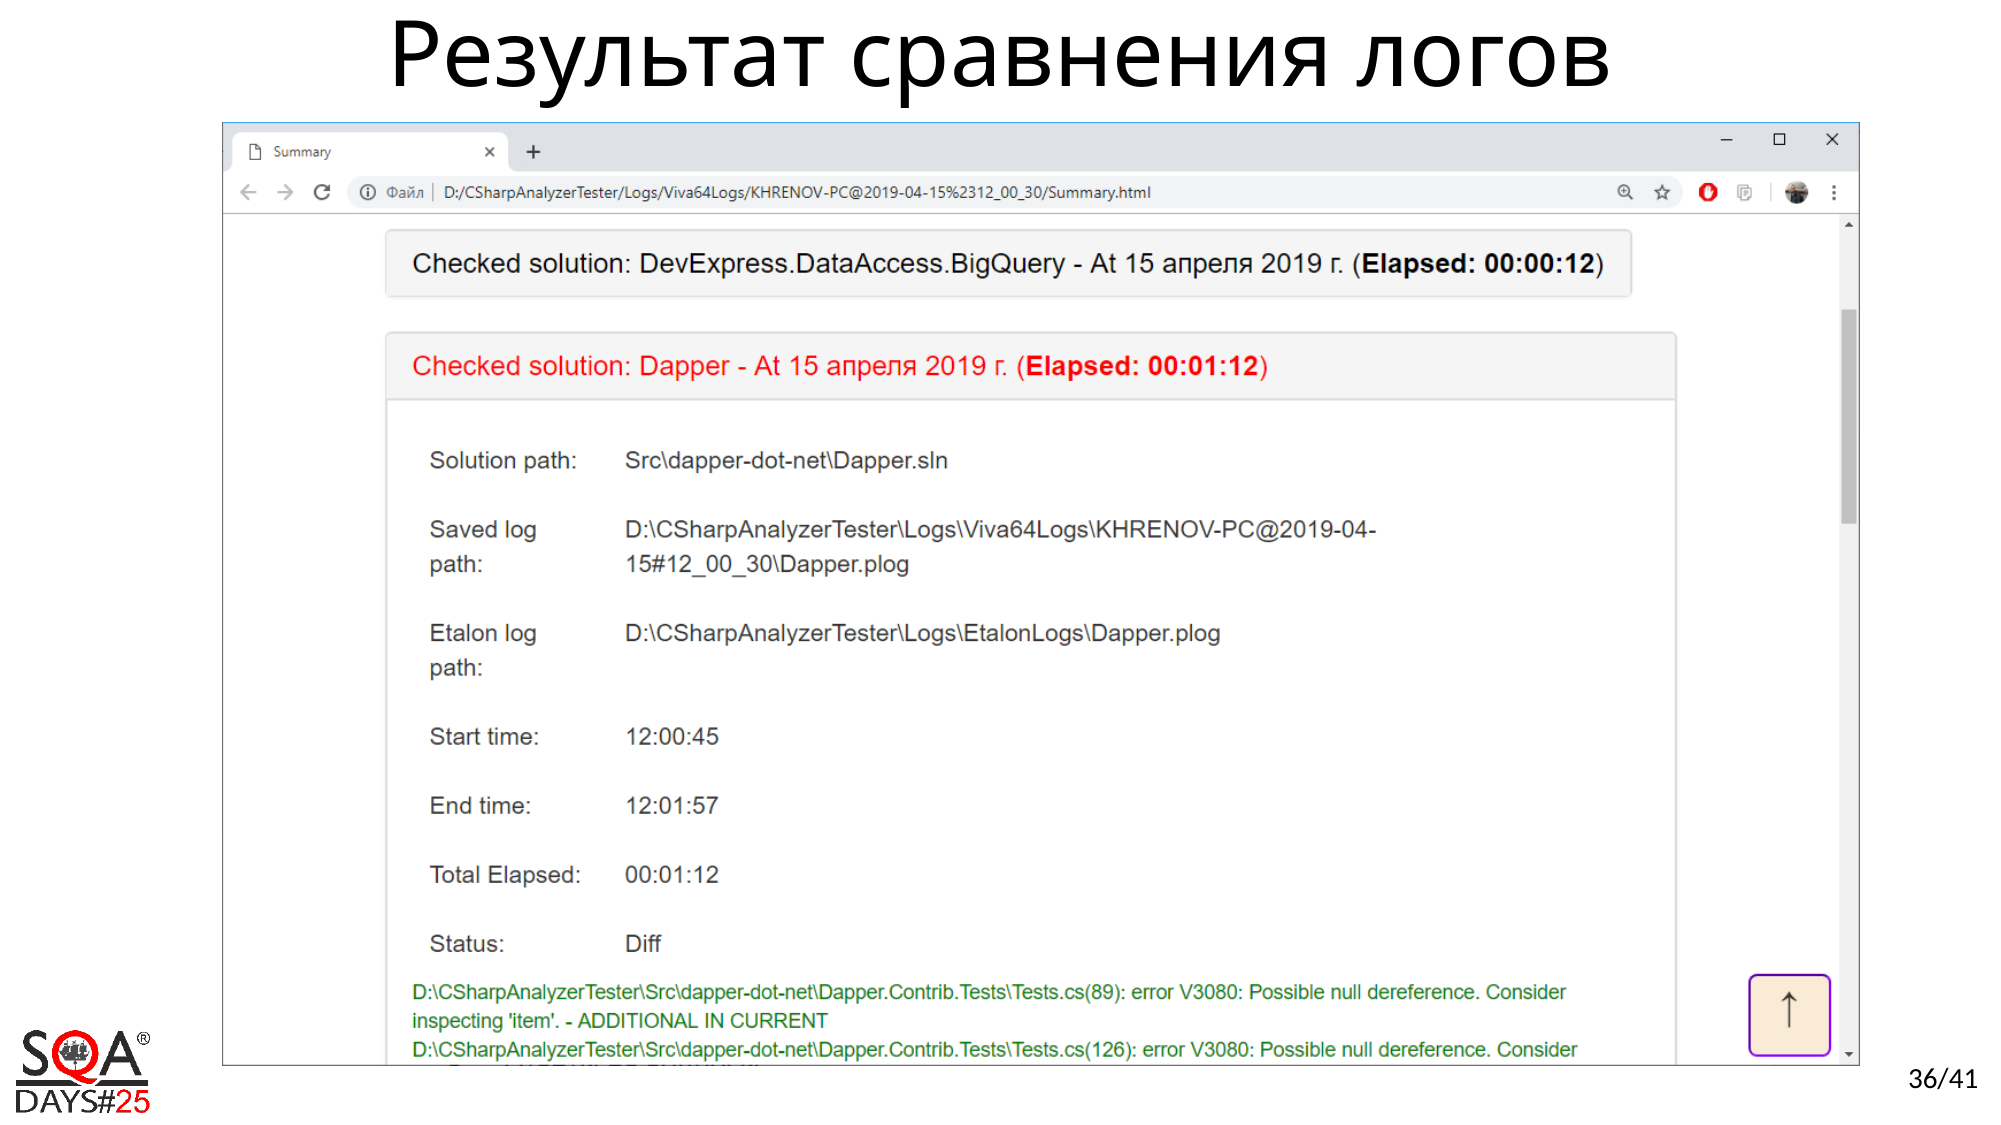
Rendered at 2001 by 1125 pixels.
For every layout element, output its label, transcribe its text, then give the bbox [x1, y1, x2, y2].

picture [16, 1030, 150, 1113]
title Результат сравнения логов [0, 0, 2000, 123]
picture [222, 122, 1860, 1066]
